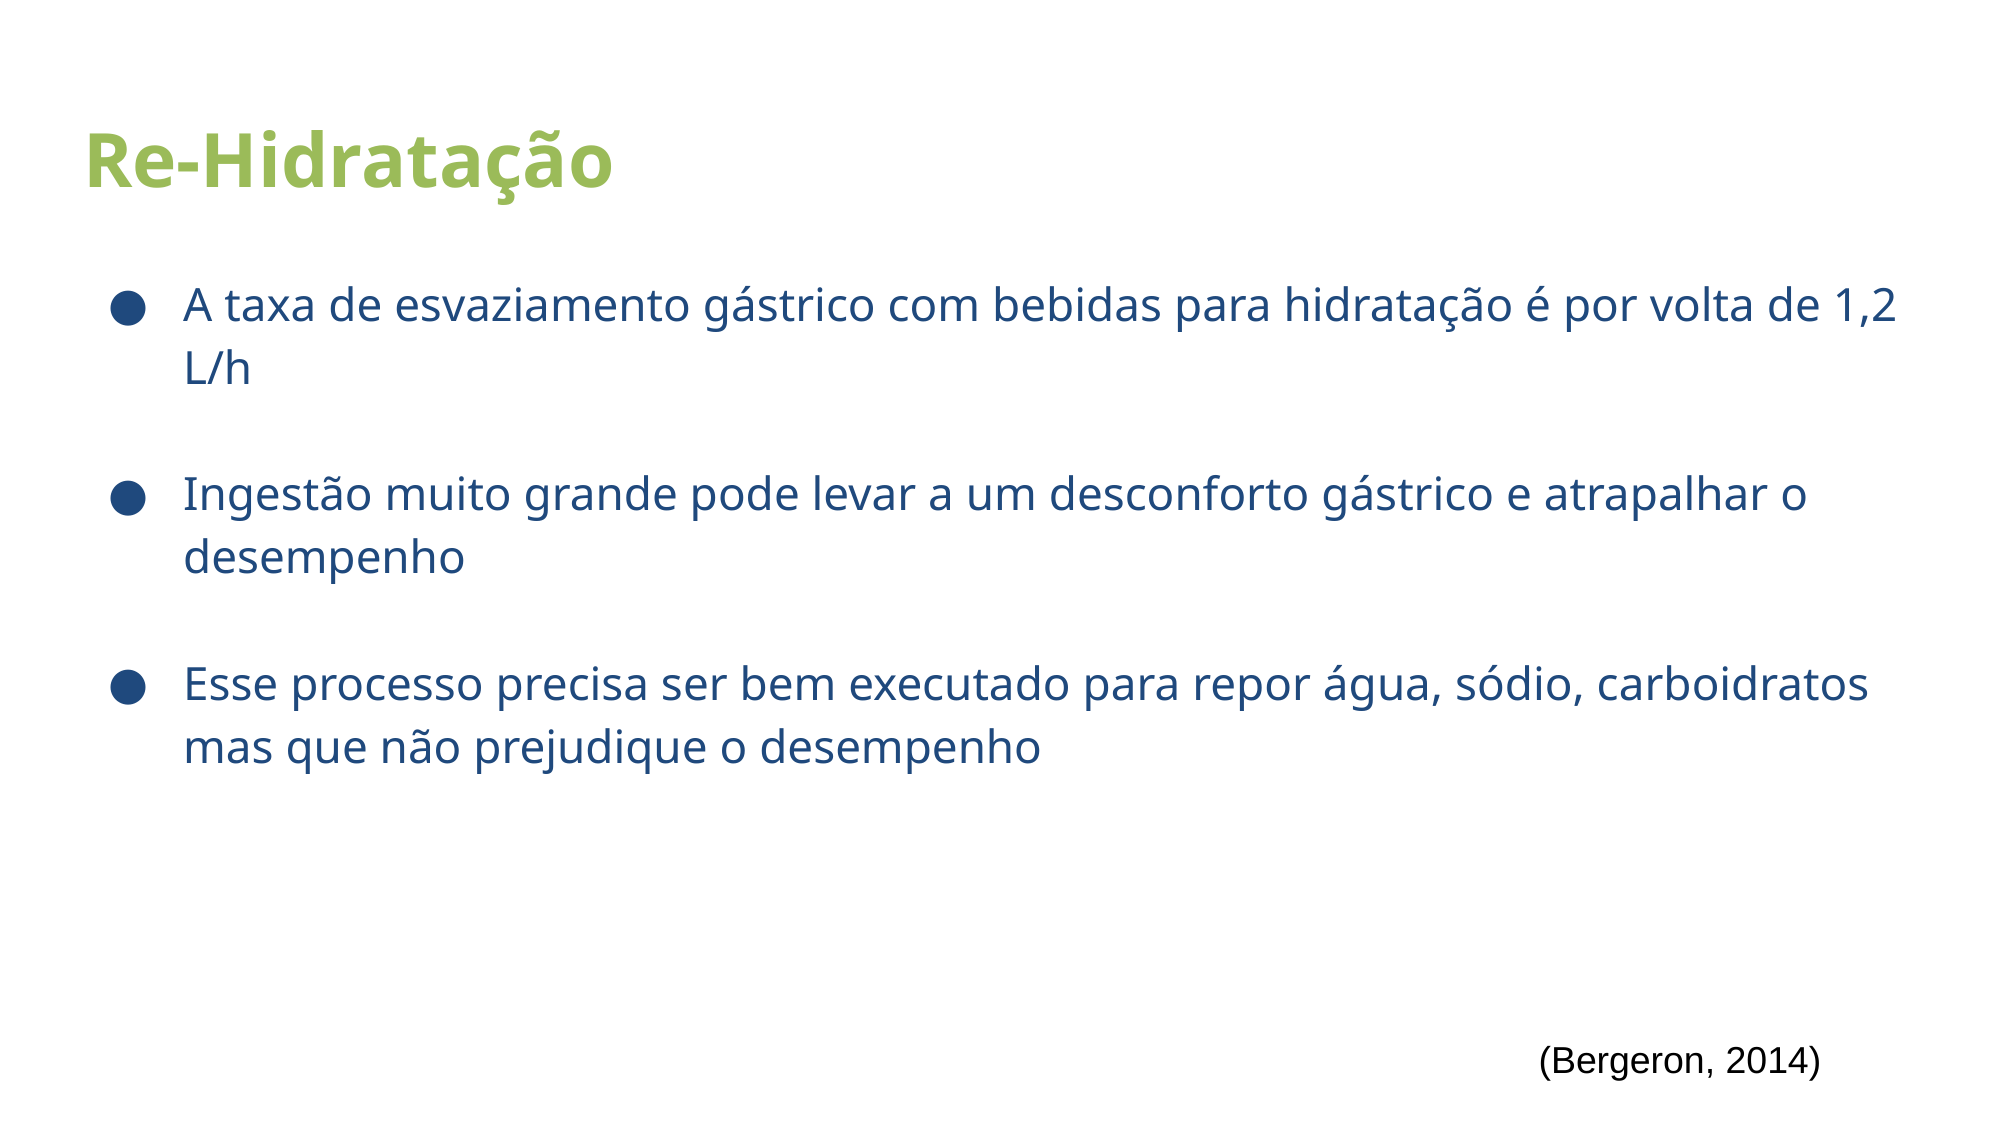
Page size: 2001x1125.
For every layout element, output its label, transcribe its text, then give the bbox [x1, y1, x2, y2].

text_box (Bergeron, 2014) [1523, 1028, 1840, 1089]
title Re-Hidratação [68, 97, 1932, 223]
list A taxa de esvaziamento gástrico com bebidas para hidratação é por volta de 1,2 L/h Ingestão muito grande pode levar a um desconforto gástrico e atrapalhar o desempenho Esse processo precisa ser bem executado para repor água, sódio, carboidratos mas que não prejudique o desempenho [68, 252, 1932, 1000]
